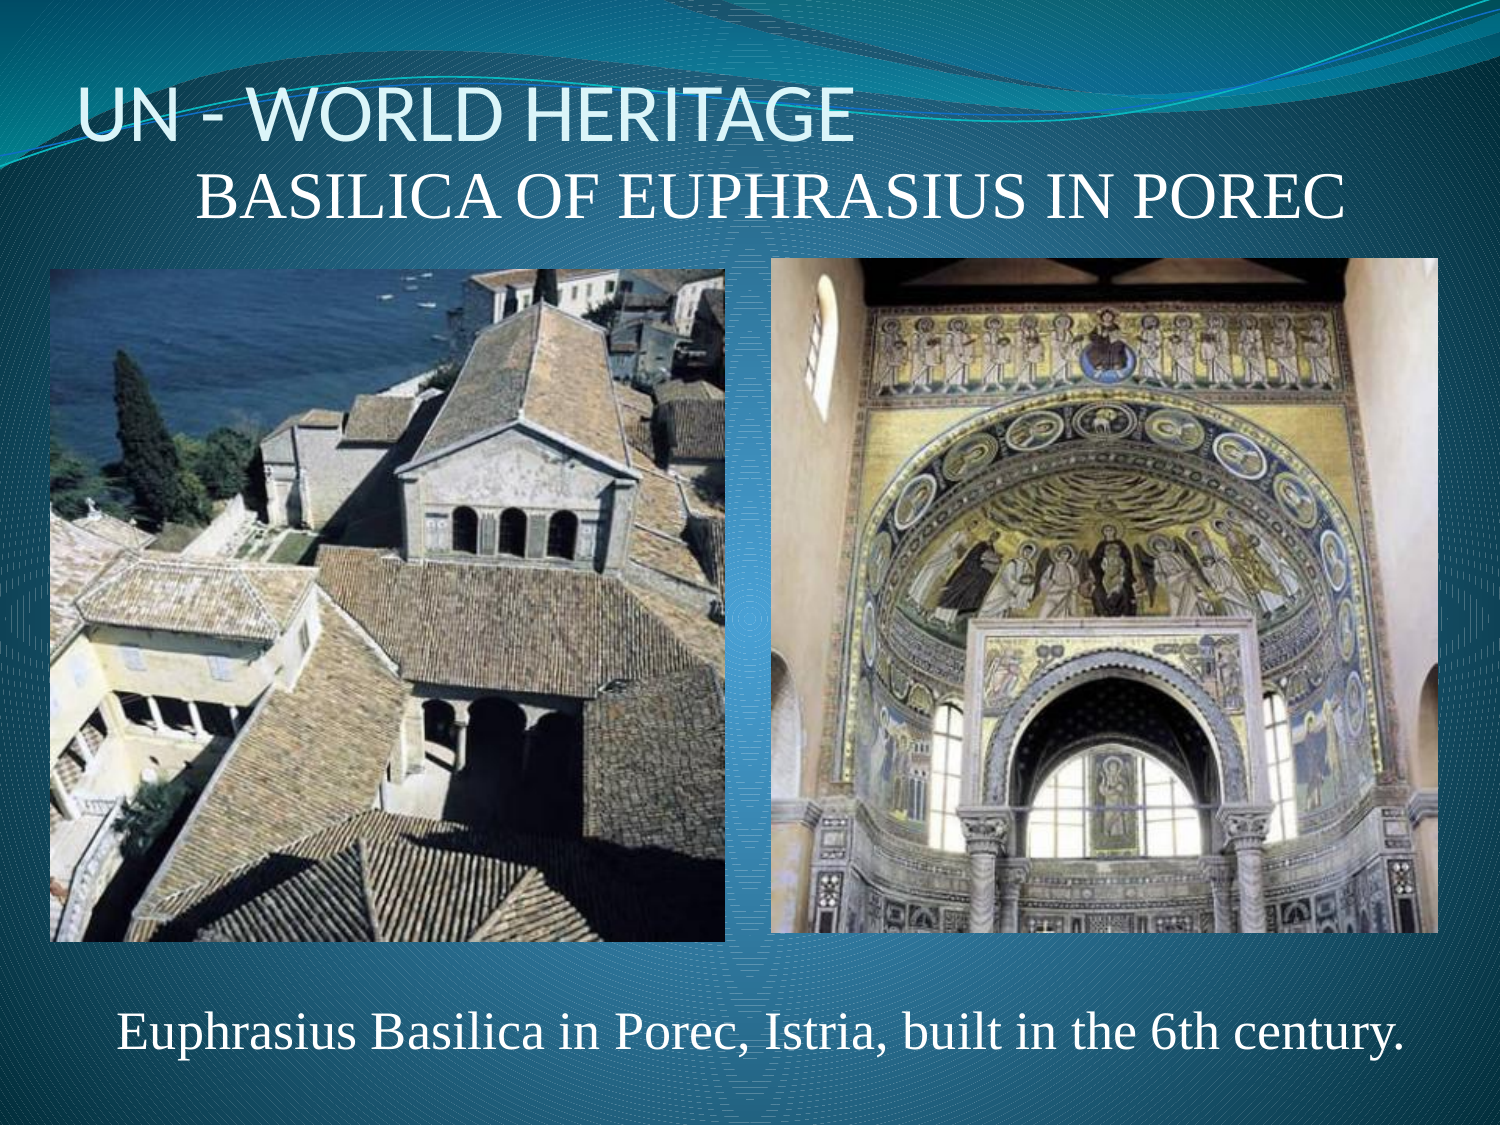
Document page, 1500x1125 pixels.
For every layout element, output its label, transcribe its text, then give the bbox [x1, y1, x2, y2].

text_box Euphrasius Basilica in Porec, Istria, built in the 6th century. [37, 987, 1500, 1068]
text_box BASILICA OF EUPHRASIUS IN POREC [77, 160, 1466, 236]
title UN - WORLD HERITAGE [75, 31, 1425, 159]
picture [49, 269, 726, 942]
picture [771, 257, 1438, 934]
